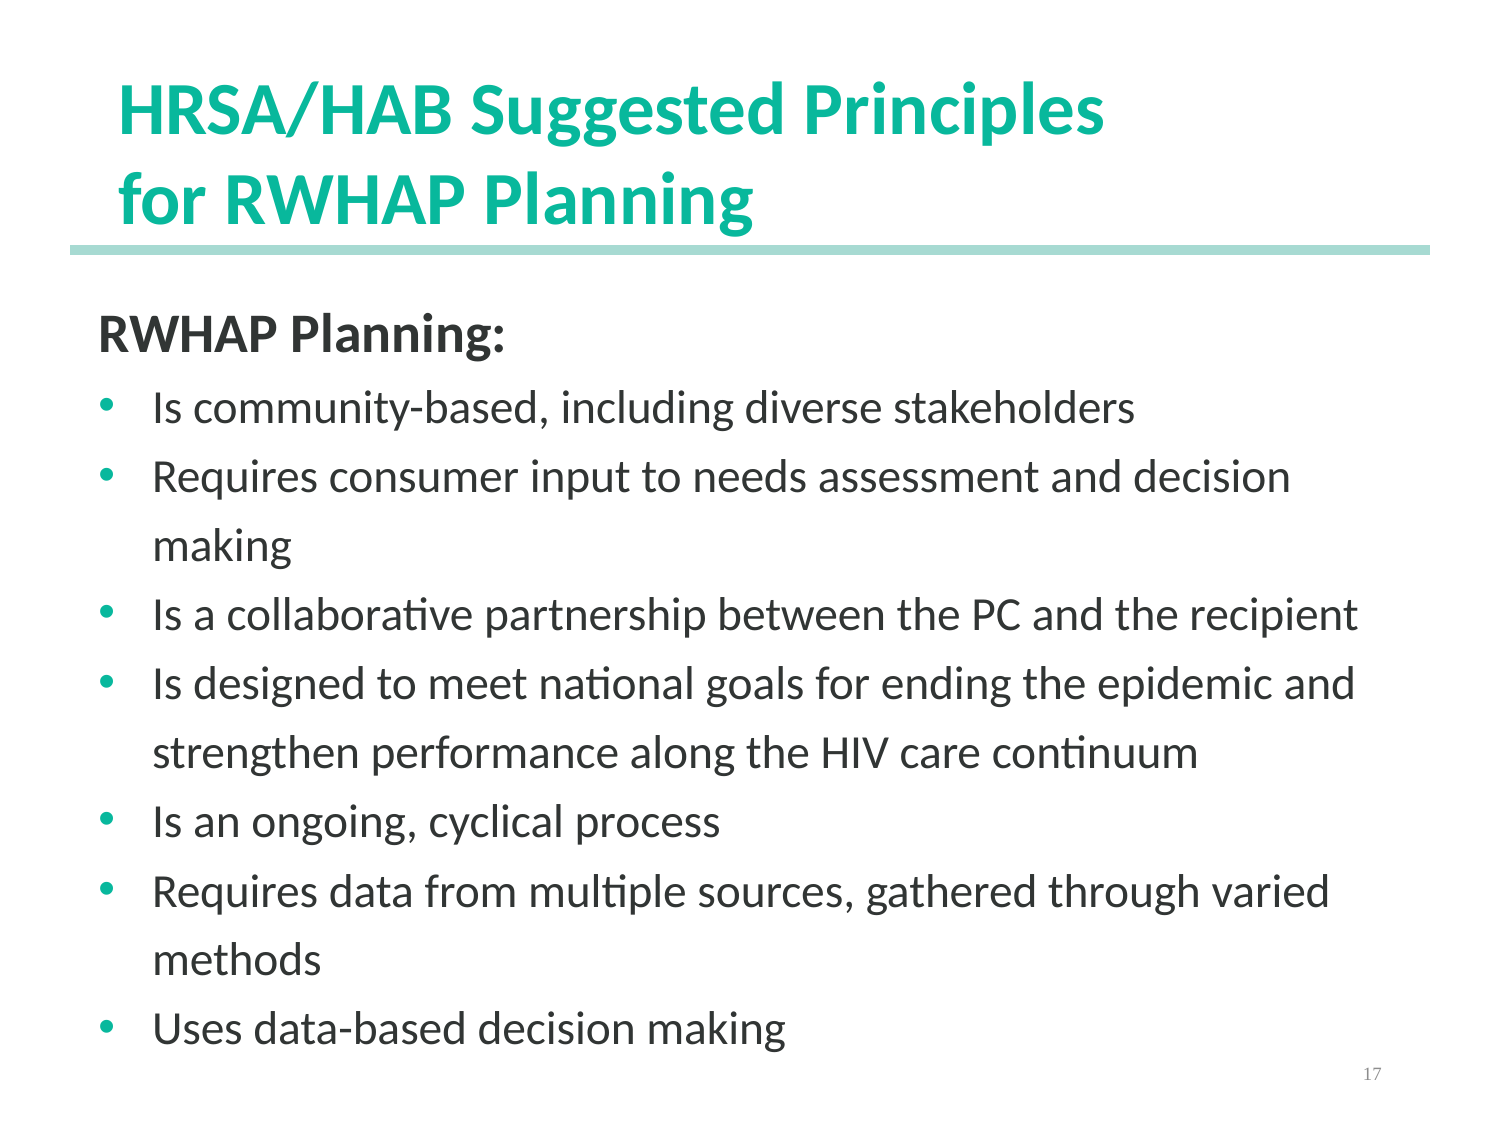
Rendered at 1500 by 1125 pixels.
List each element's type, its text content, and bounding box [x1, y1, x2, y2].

title HRSA/HAB Suggested Principles for RWHAP Planning [103, 29, 1397, 247]
list RWHAP Planning: Is community-based, including diverse stakeholders Requires consumer input to needs assessment and decision making Is a collaborative partnership between the PC and the recipient Is designed to meet national goals for ending the epidemic and strengthen performance along the HIV care continuum Is an ongoing, cyclical process Requires data from multiple sources, gathered through varied methods Uses data-based decision making [83, 288, 1378, 1088]
slide_number 17 [1059, 1042, 1397, 1103]
